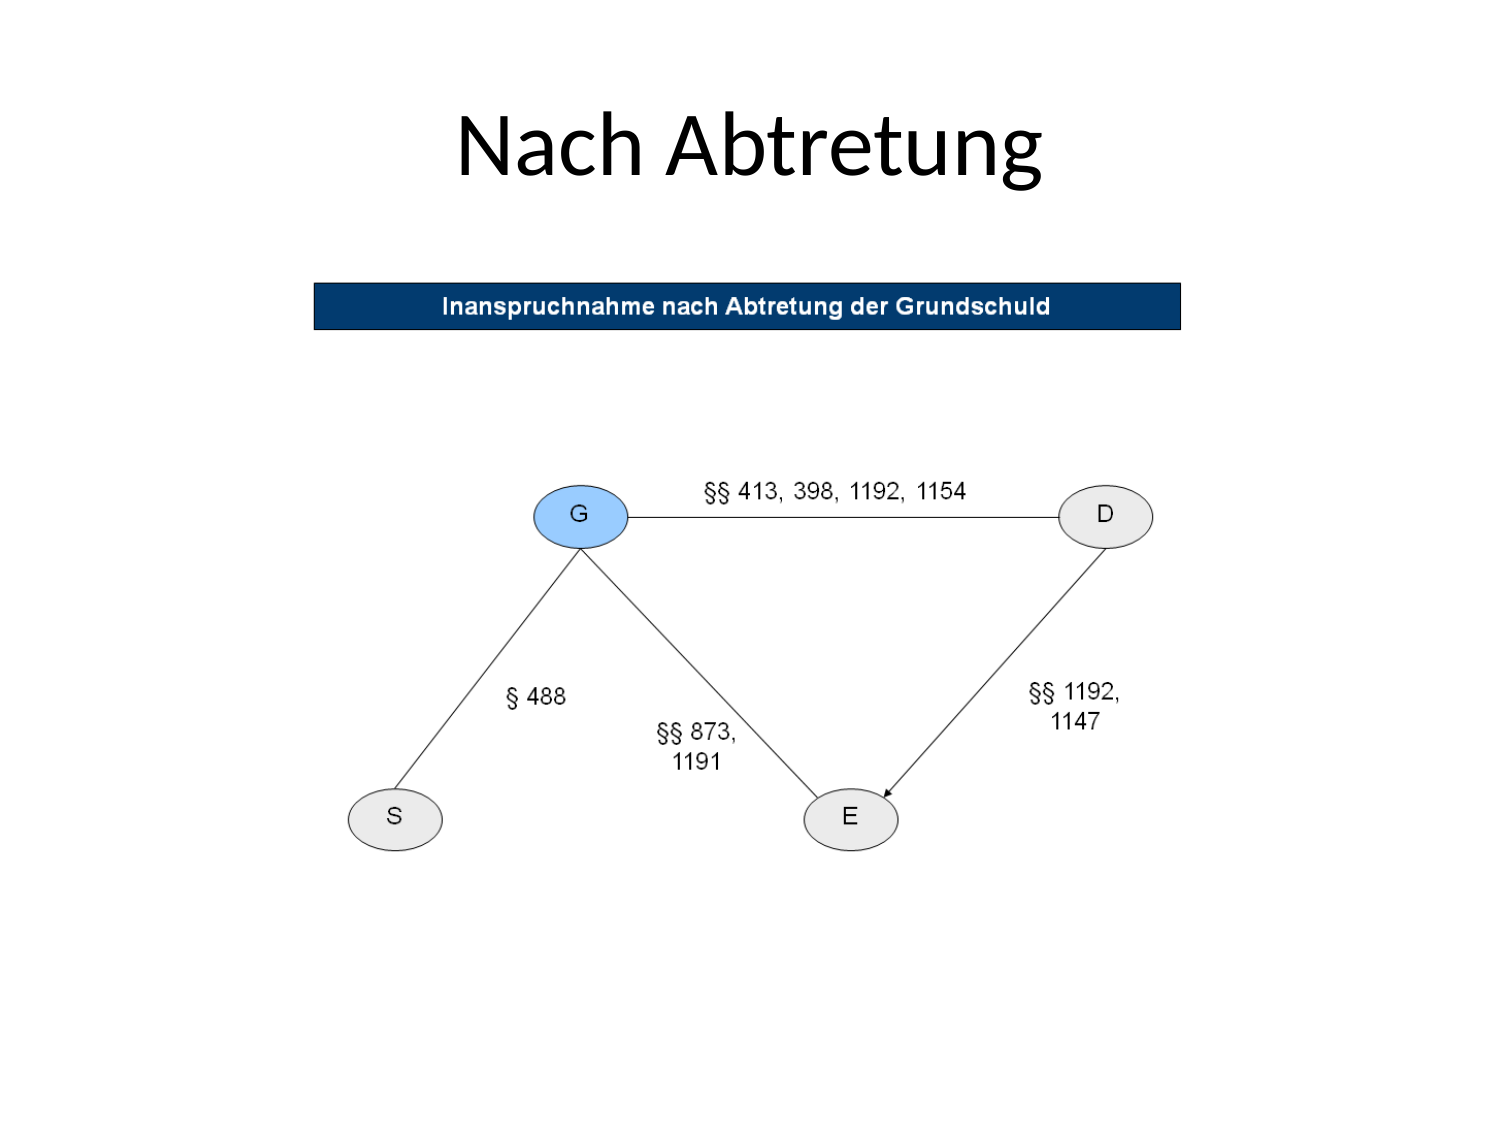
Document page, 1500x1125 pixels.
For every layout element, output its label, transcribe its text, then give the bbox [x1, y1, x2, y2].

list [254, 262, 1246, 1006]
title Nach Abtretung [75, 45, 1425, 233]
